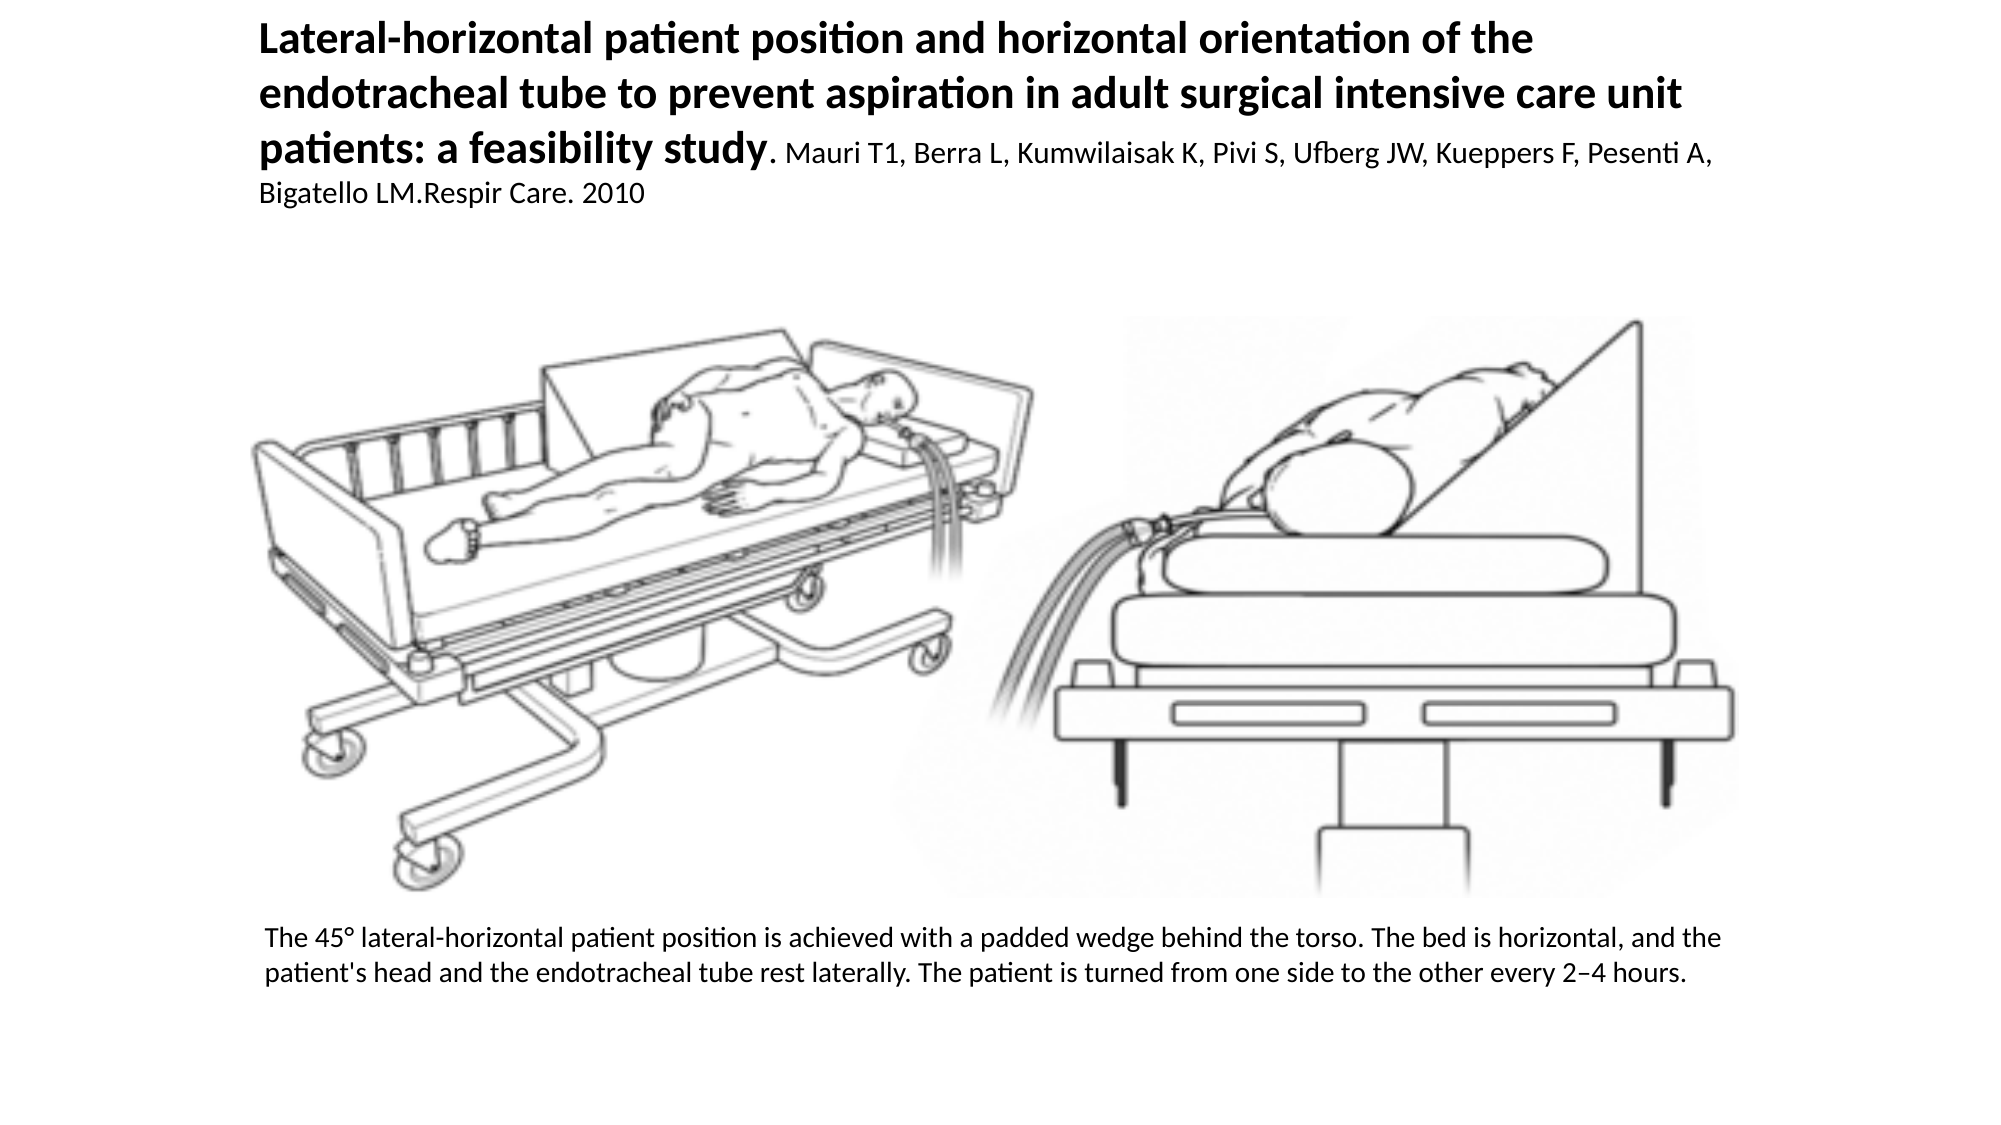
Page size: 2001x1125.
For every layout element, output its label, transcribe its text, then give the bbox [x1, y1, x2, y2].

text_box The 45° lateral-horizontal patient position is achieved with a padded wedge behind the torso. The bed is horizontal, and the patient's head and the endotracheal tube rest laterally. The patient is turned from one side to the other every 2–4 hours. [249, 910, 1762, 1061]
picture [249, 316, 1739, 898]
text_box Lateral-horizontal patient position and horizontal orientation of the endotracheal tube to prevent aspiration in adult surgical intensive care unit patients: a feasibility study. Mauri T1, Berra L, Kumwilaisak K, Pivi S, Ufberg JW, Kueppers F, Pesenti A, Bigatello LM.Respir Care. 2010 [244, 0, 1750, 300]
